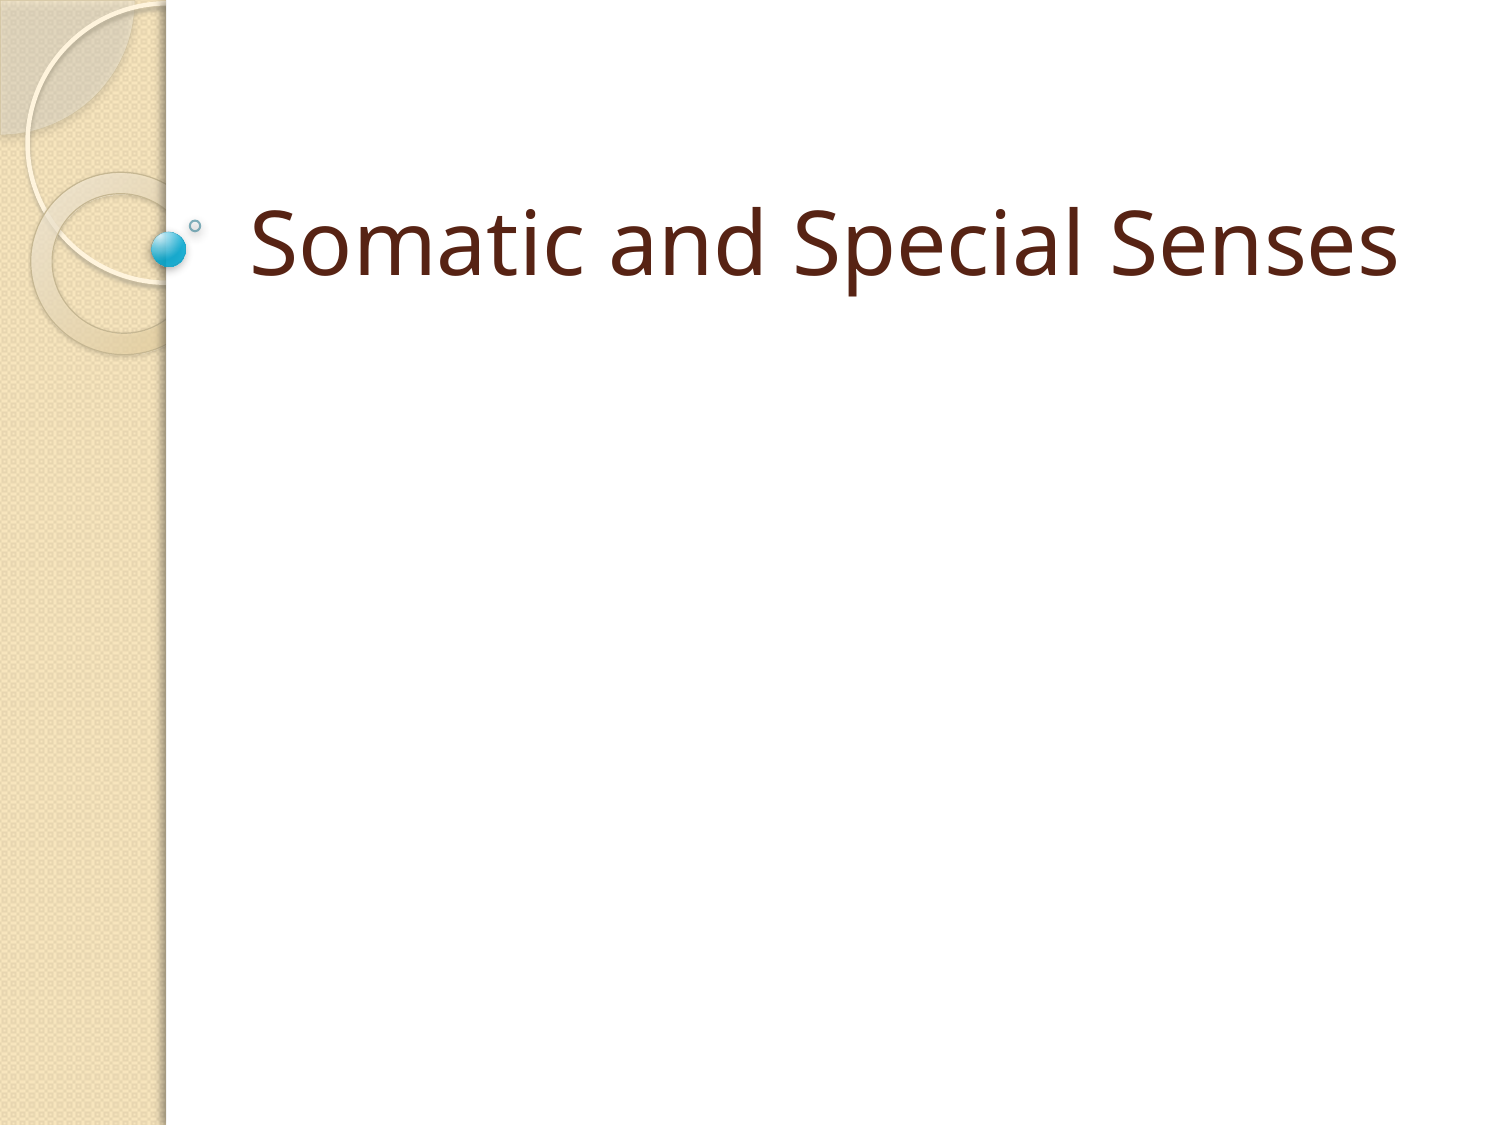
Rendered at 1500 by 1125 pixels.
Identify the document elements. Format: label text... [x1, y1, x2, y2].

title Somatic and Special Senses [234, 59, 1450, 301]
